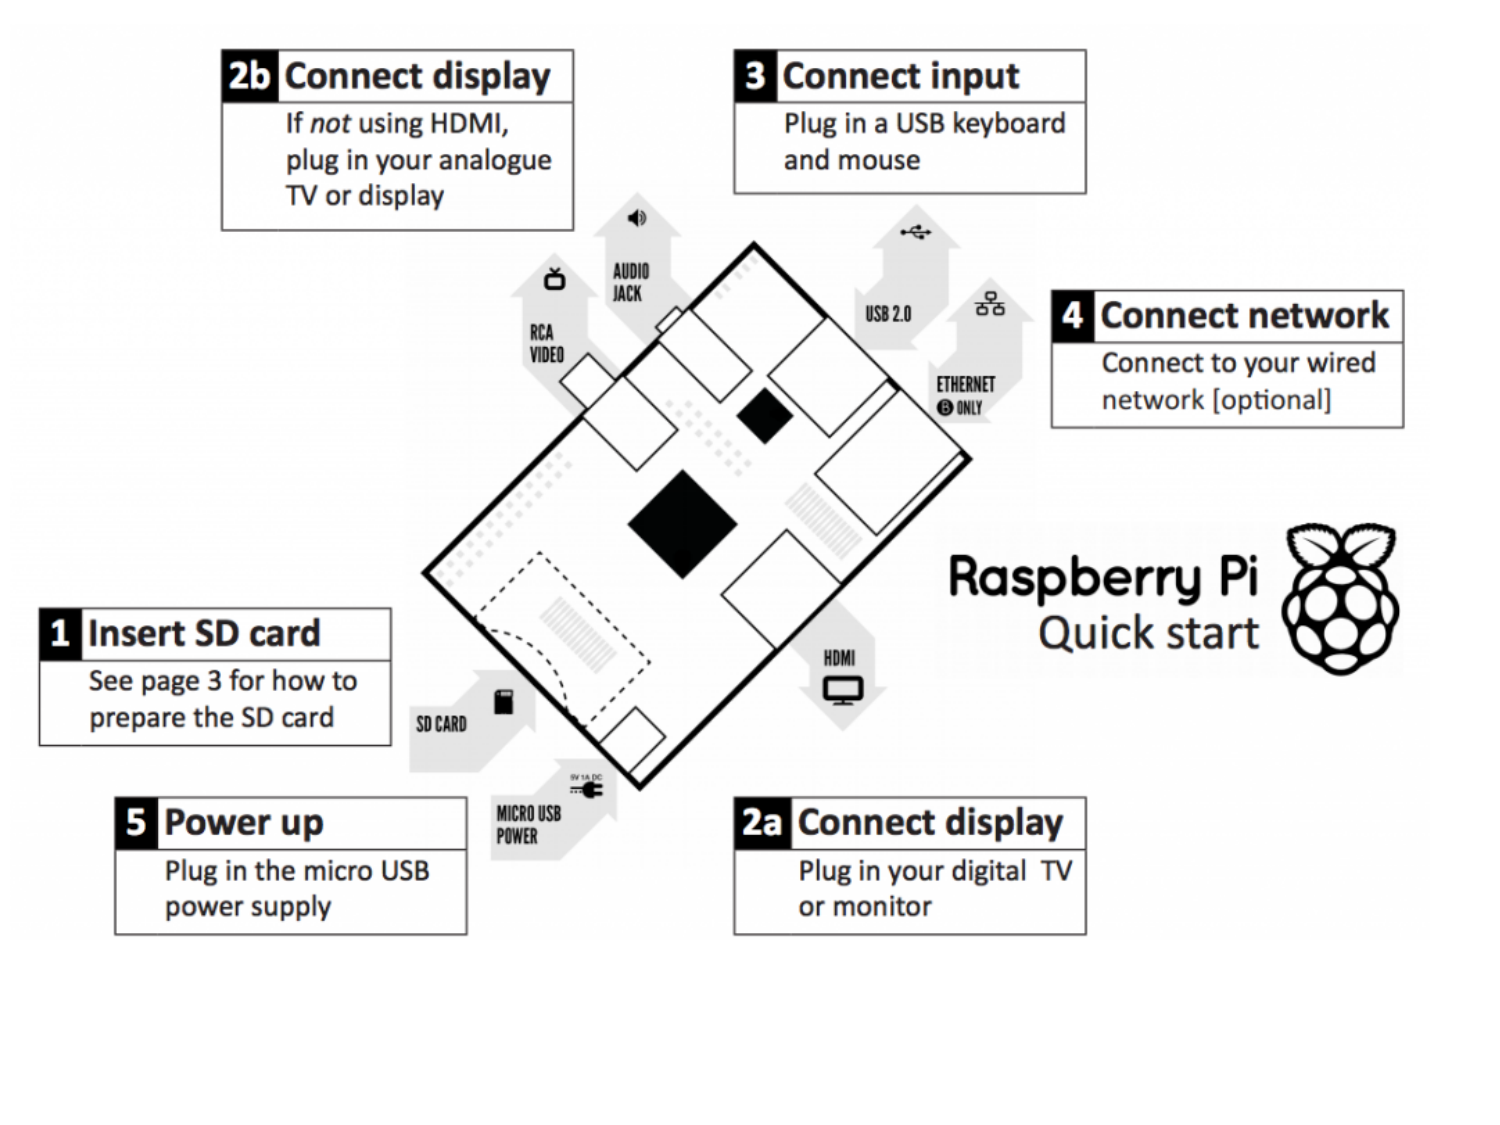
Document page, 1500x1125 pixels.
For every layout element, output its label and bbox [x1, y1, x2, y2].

picture [10, 24, 1430, 940]
